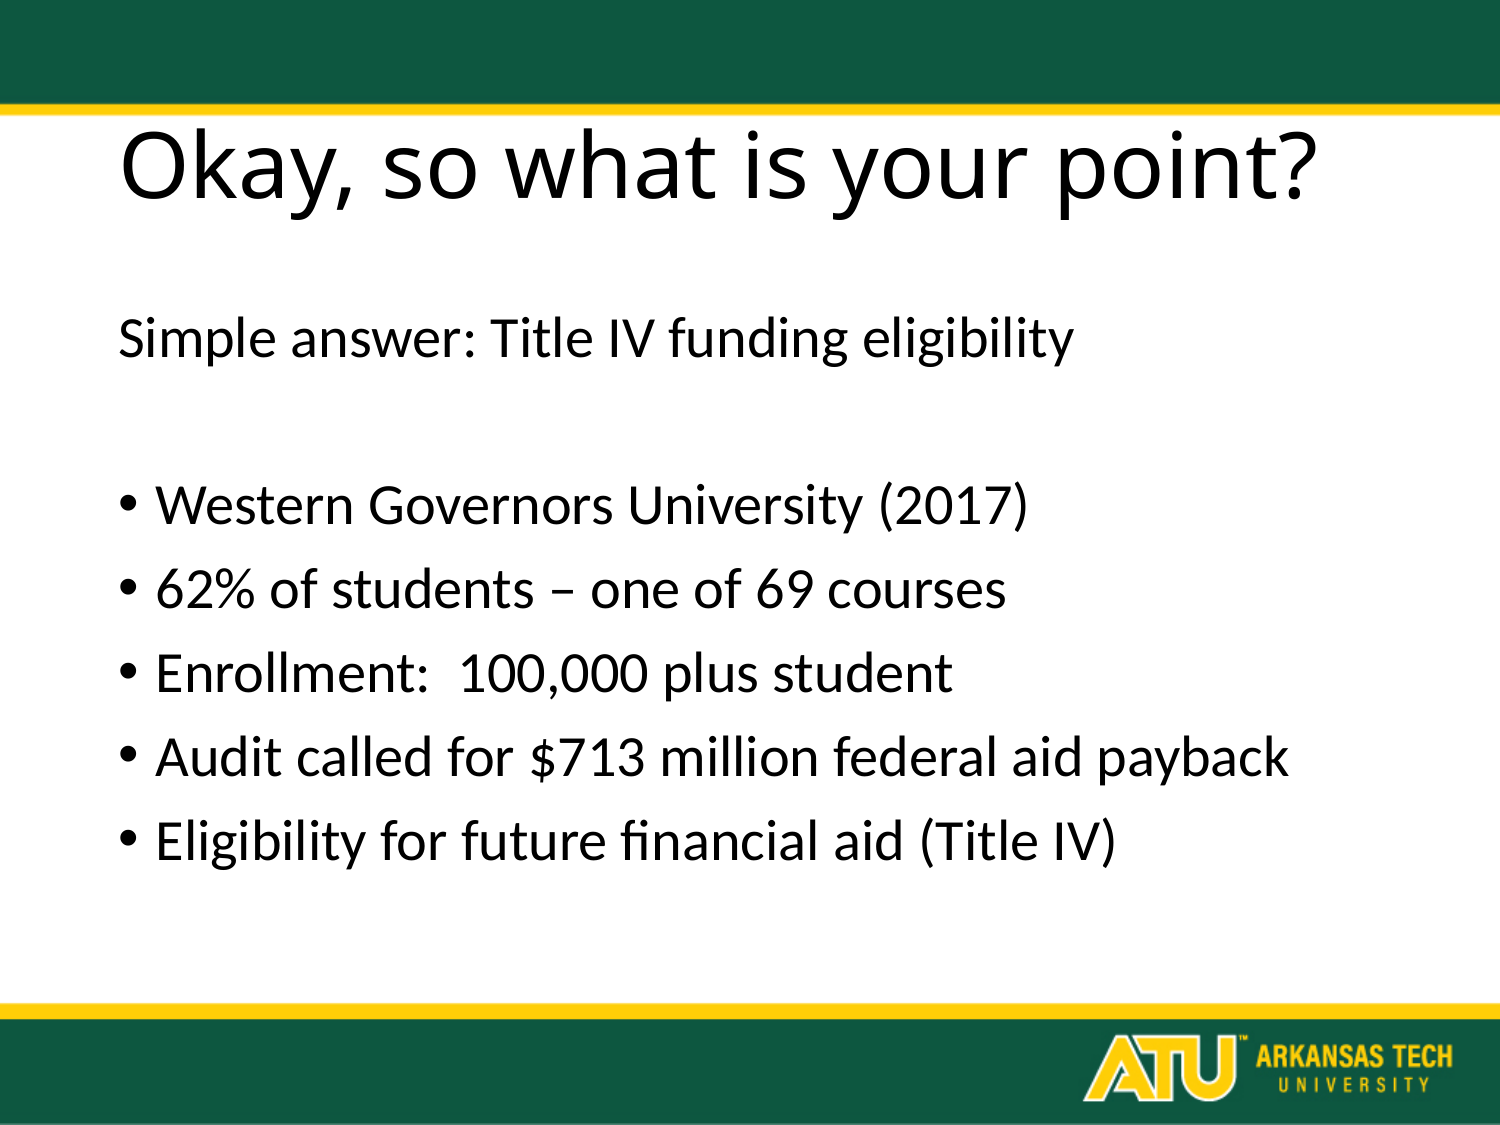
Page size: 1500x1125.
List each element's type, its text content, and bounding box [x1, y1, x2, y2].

list Simple answer: Title IV funding eligibility Western Governors University (2017) 62% of students – one of 69 courses Enrollment: 100,000 plus student Audit called for $713 million federal aid payback Eligibility for future financial aid (Title IV) [103, 299, 1397, 1014]
title Okay, so what is your point? [103, 59, 1397, 278]
picture [0, 0, 1500, 1125]
